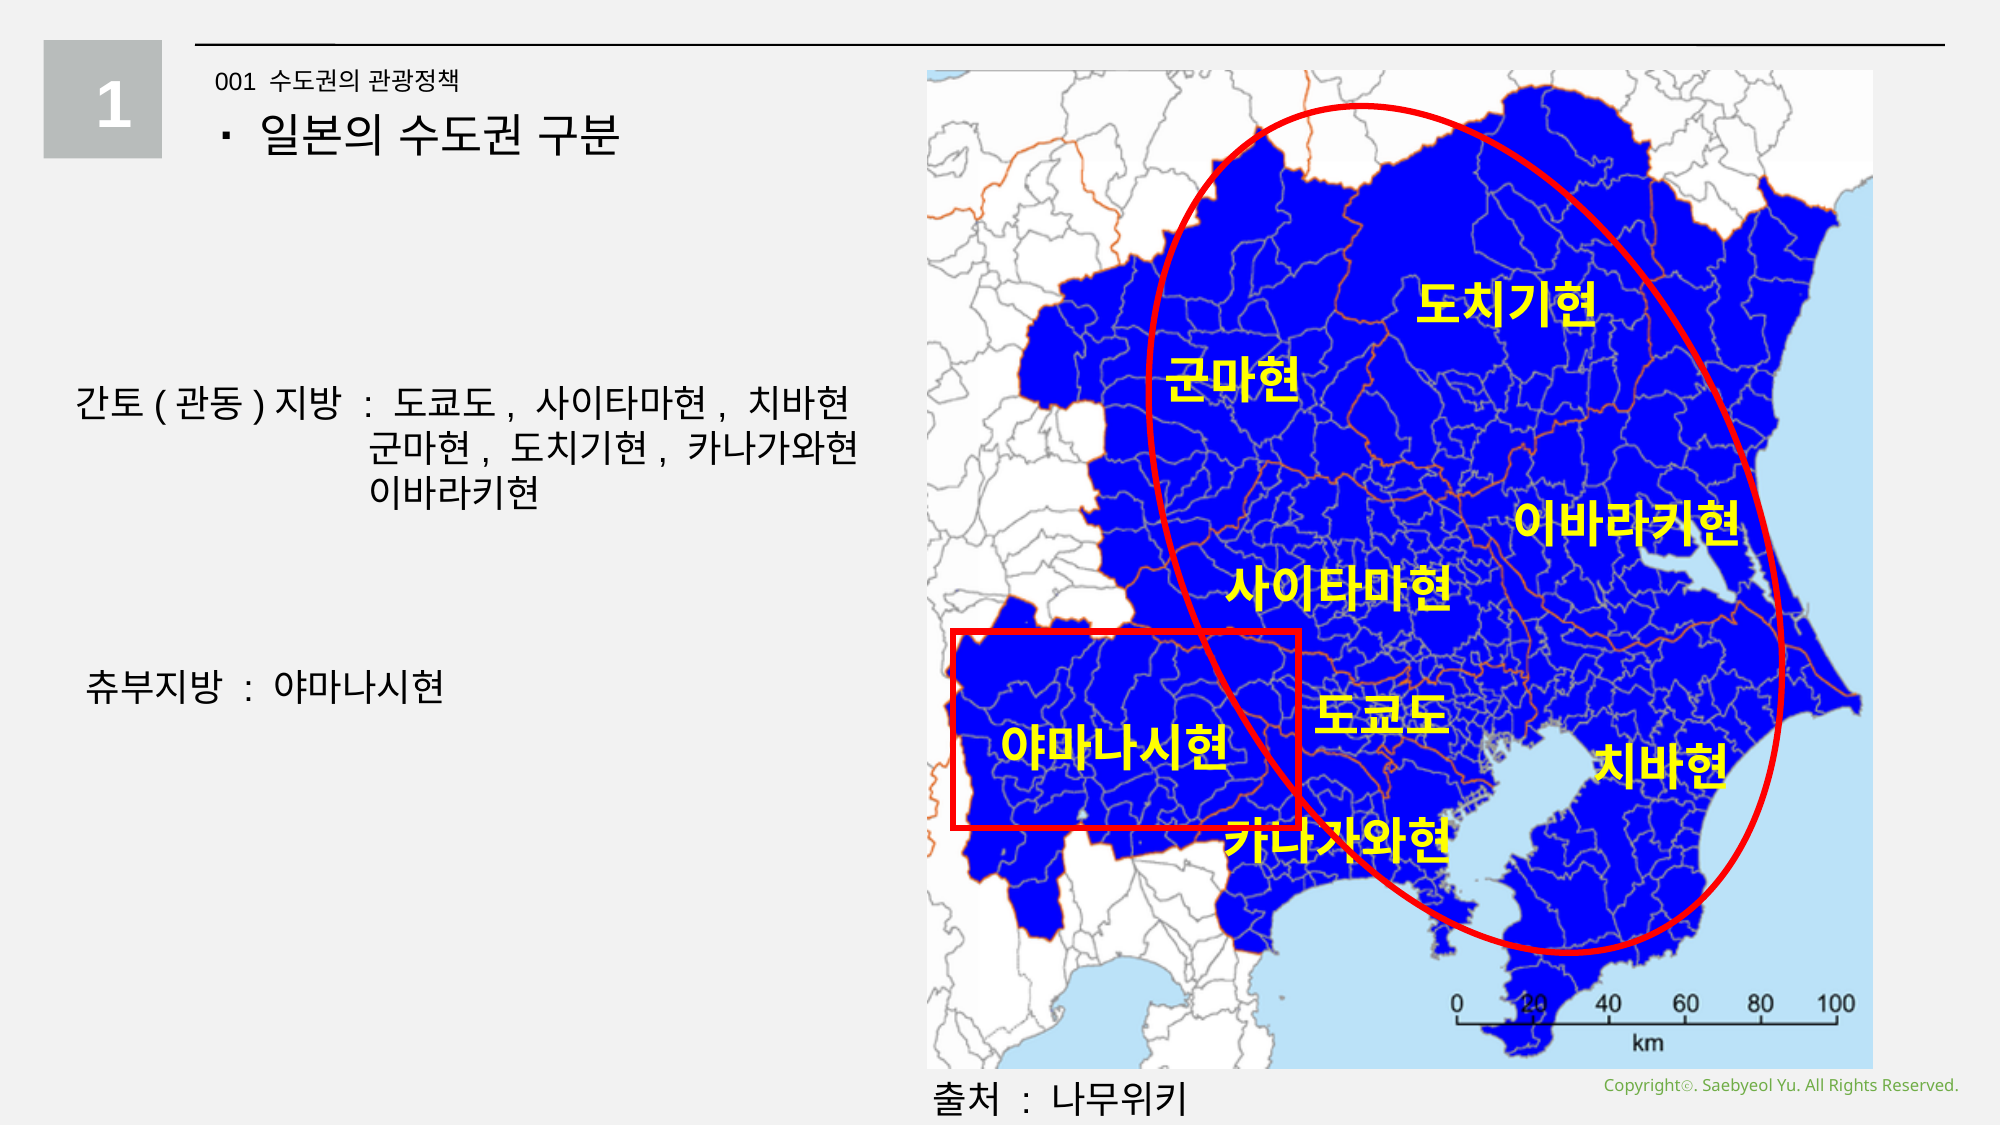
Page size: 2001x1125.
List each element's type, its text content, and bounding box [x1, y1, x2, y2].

text_box 간토(관동)지방 : 도쿄도, 사이타마현, 치바현 군마현, 도치기현, 카나가와현 이바라키현 [60, 372, 876, 523]
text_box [927, 70, 1873, 1069]
text_box [43, 39, 163, 159]
text_box 츄부지방 : 야마나시현 [70, 656, 461, 717]
text_box 1 [80, 52, 123, 148]
text_box 출처 : 나무위키 [917, 1068, 1205, 1125]
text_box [194, 57, 652, 172]
